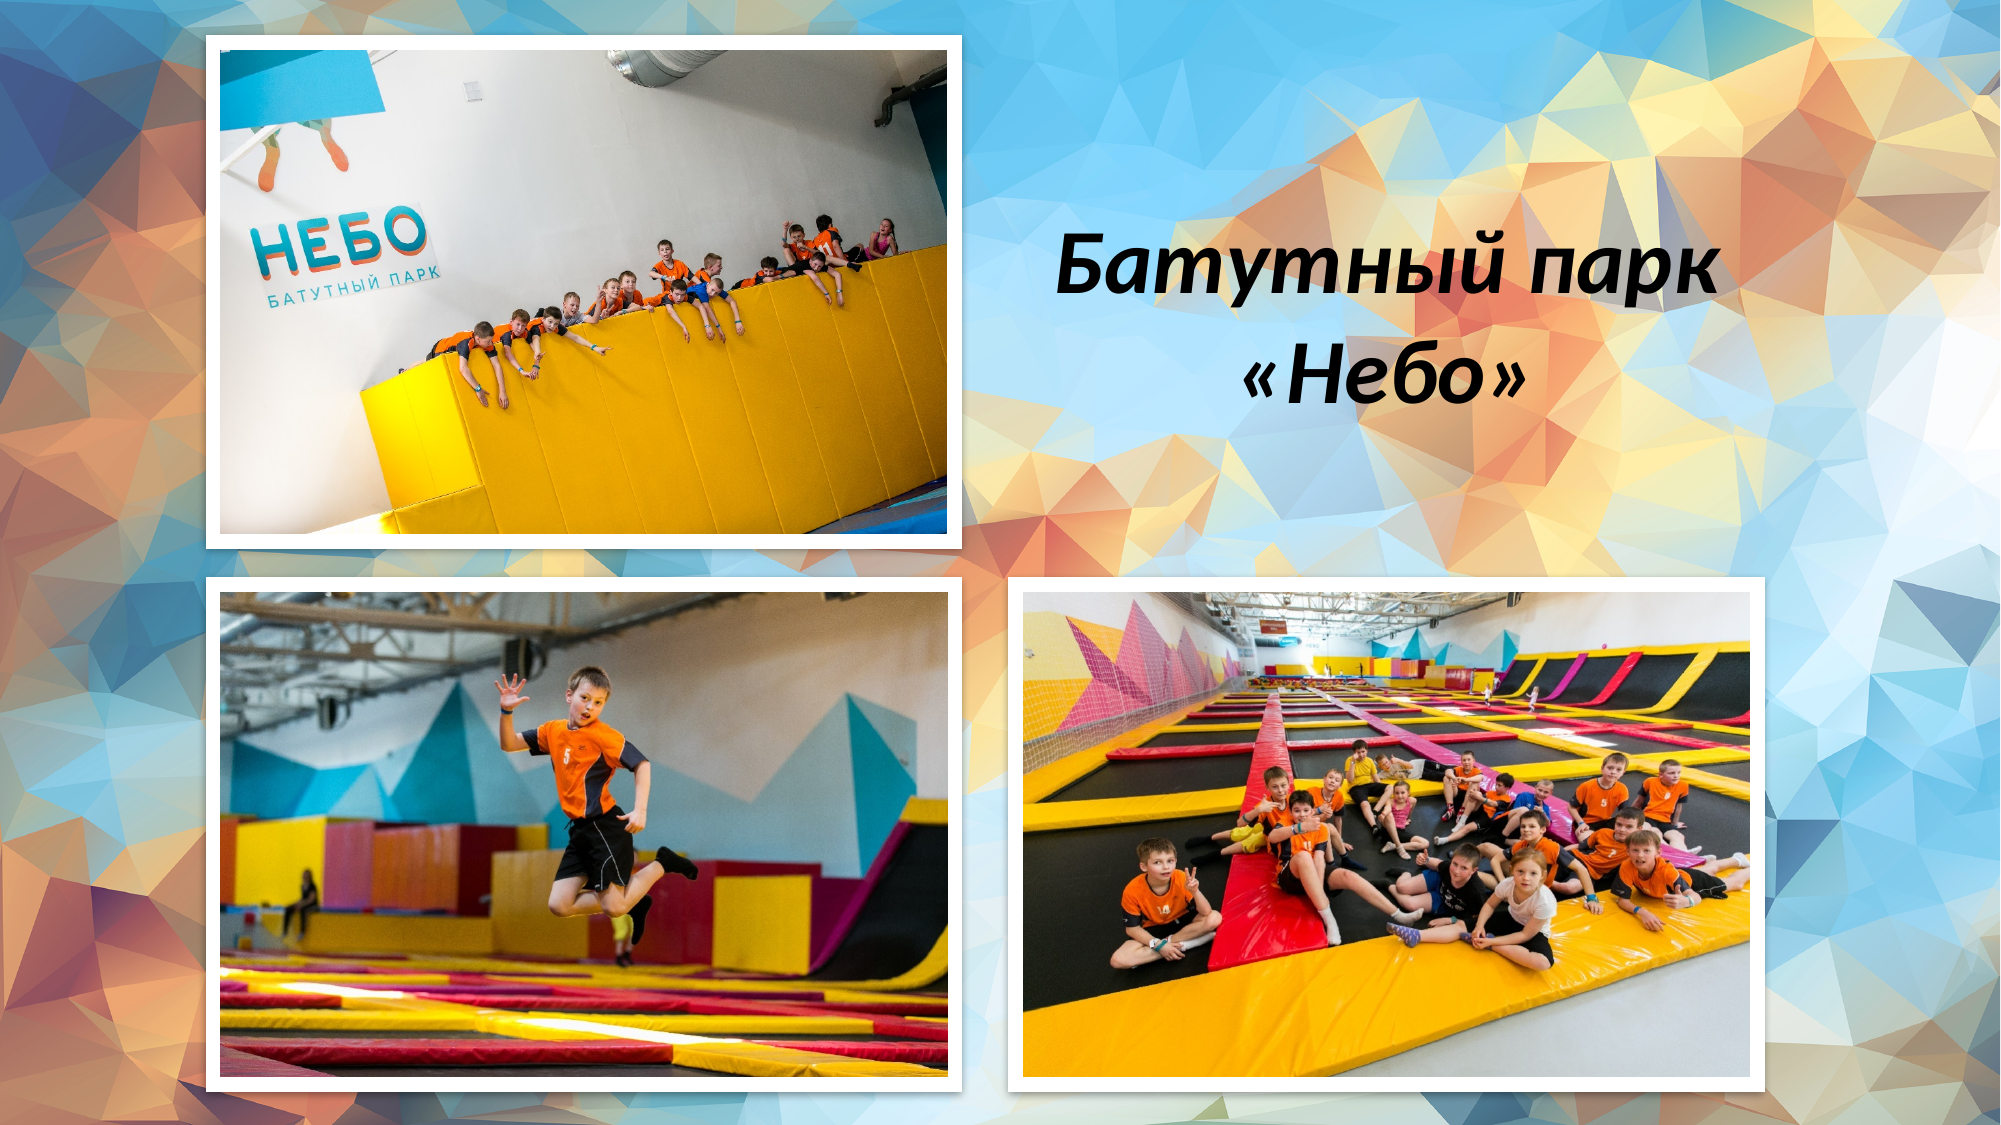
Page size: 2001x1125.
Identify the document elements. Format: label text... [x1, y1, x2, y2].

text_box Батутный парк «Небо» [986, 194, 1787, 429]
picture [0, 0, 2001, 1125]
